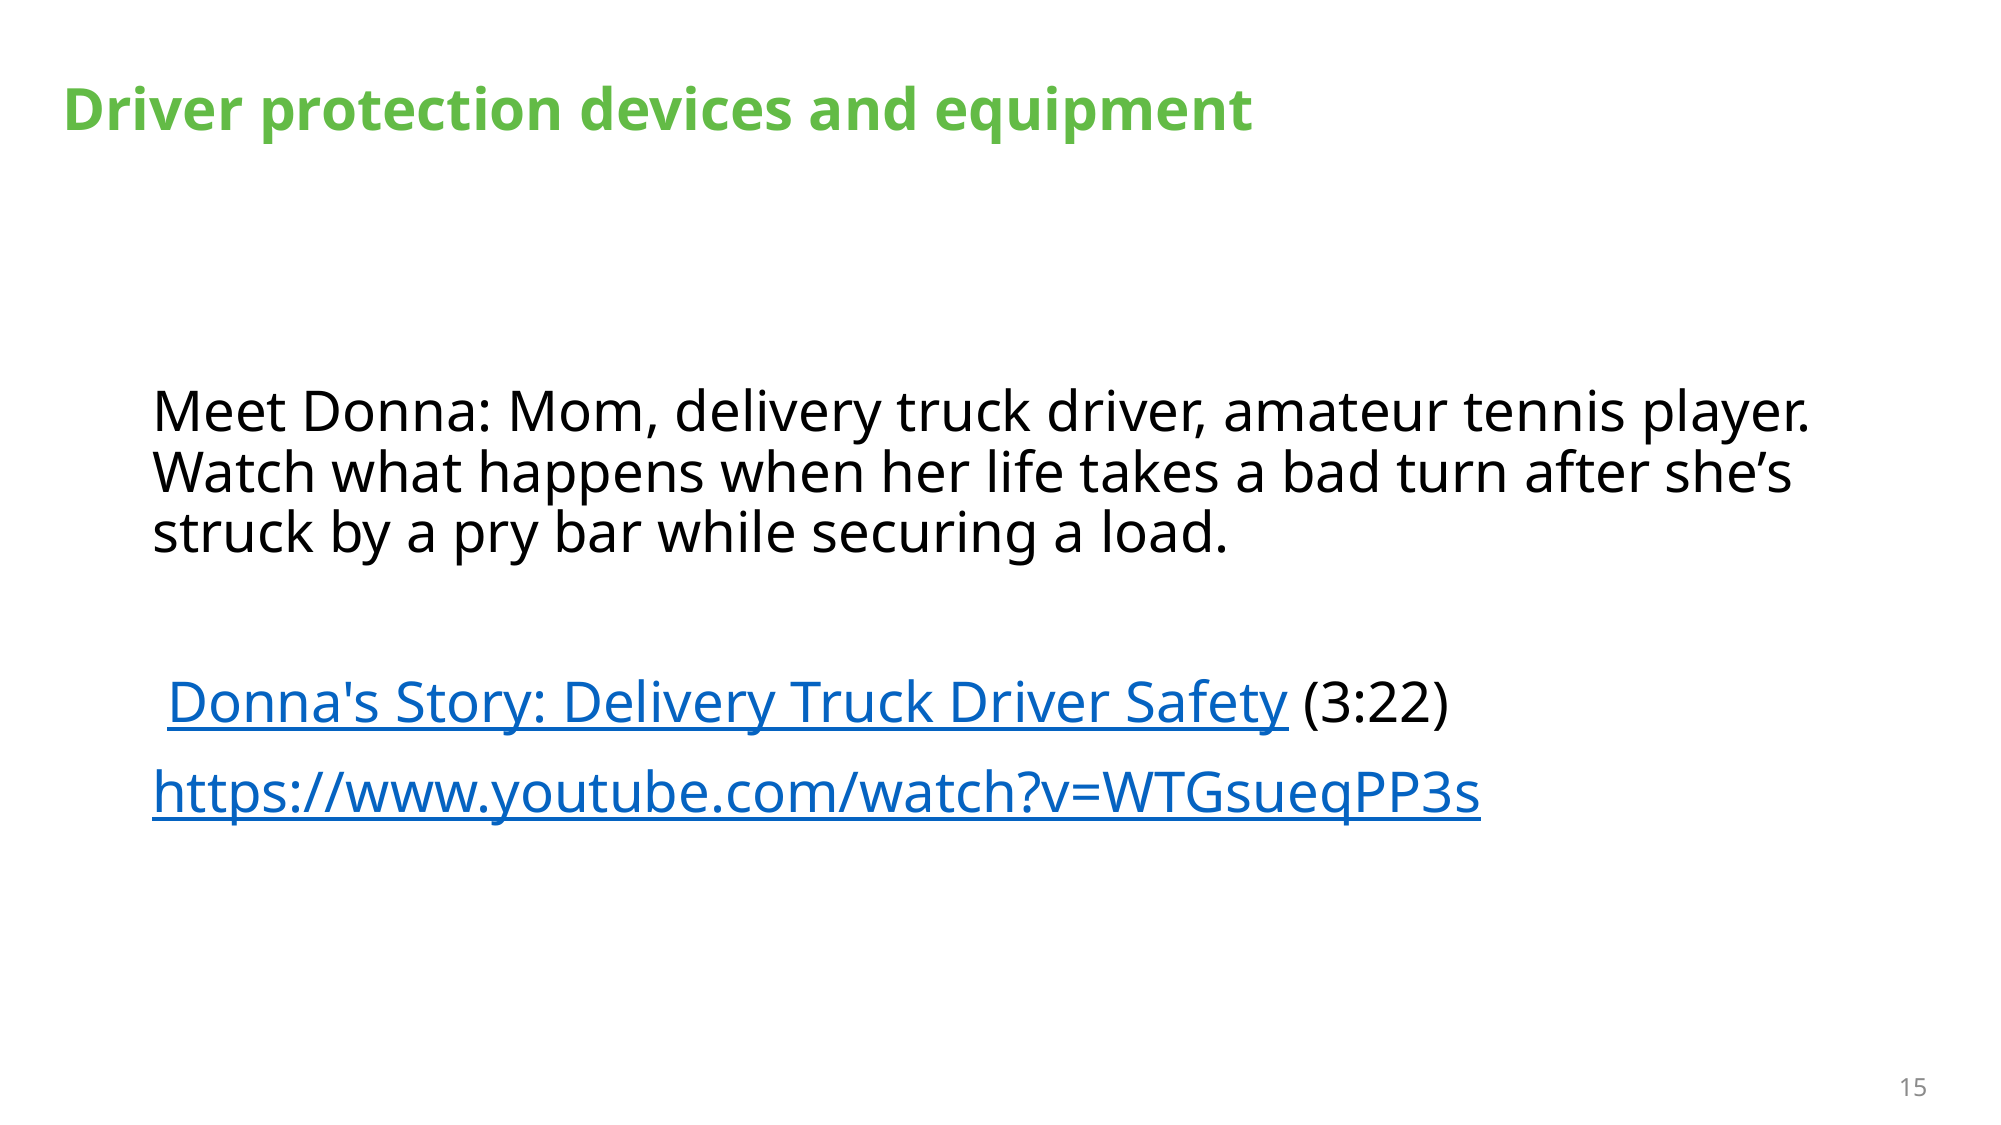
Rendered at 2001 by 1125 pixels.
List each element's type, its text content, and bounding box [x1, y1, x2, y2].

list Meet Donna: Mom, delivery truck driver, amateur tennis player. Watch what happens when her life takes a bad turn after she’s struck by a pry bar while securing a load. Donna's Story: Delivery Truck Driver Safety (3:22) https://www.youtube.com/watch?v=WTGsueqPP3s [137, 205, 1863, 987]
slide_number 15 [1477, 1045, 1928, 1106]
title Driver protection devices and equipment [62, 73, 1825, 150]
